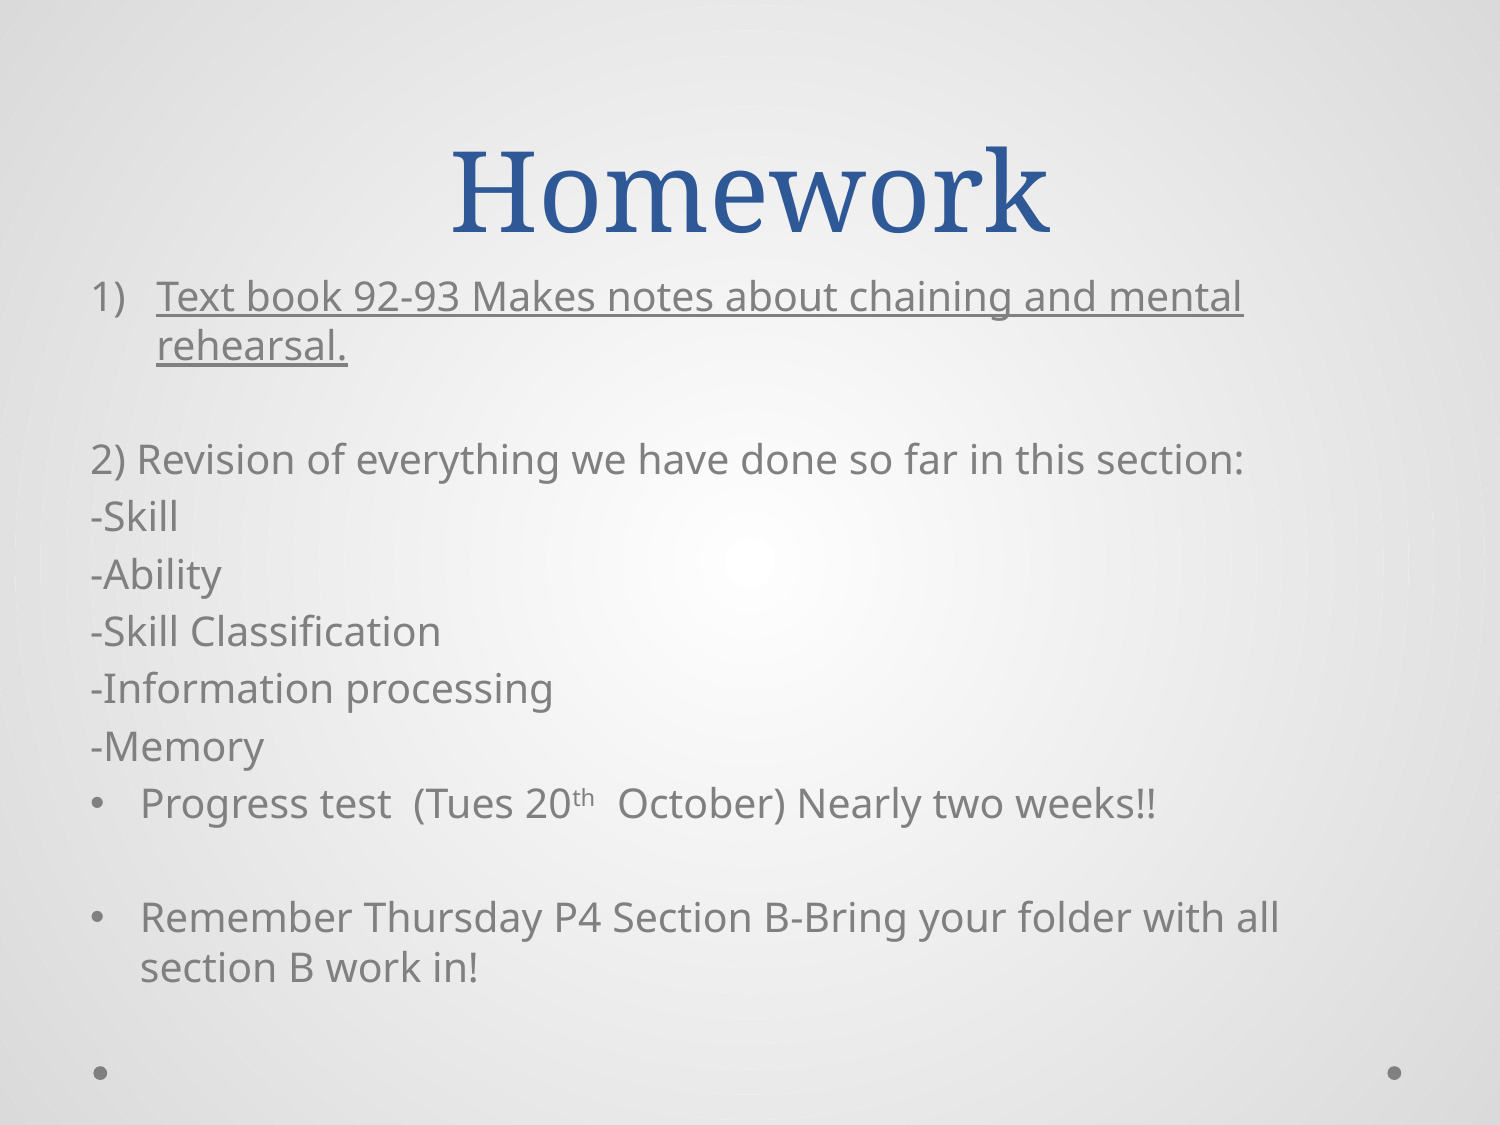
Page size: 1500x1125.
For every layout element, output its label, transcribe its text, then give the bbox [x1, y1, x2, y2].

list Text book 92-93 Makes notes about chaining and mental rehearsal. 2) Revision of everything we have done so far in this section: -Skill -Ability -Skill Classification -Information processing -Memory Progress test (Tues 20th October) Nearly two weeks!! Remember Thursday P4 Section B-Bring your folder with all section B work in! [75, 262, 1425, 1005]
title Homework [75, 0, 1425, 262]
